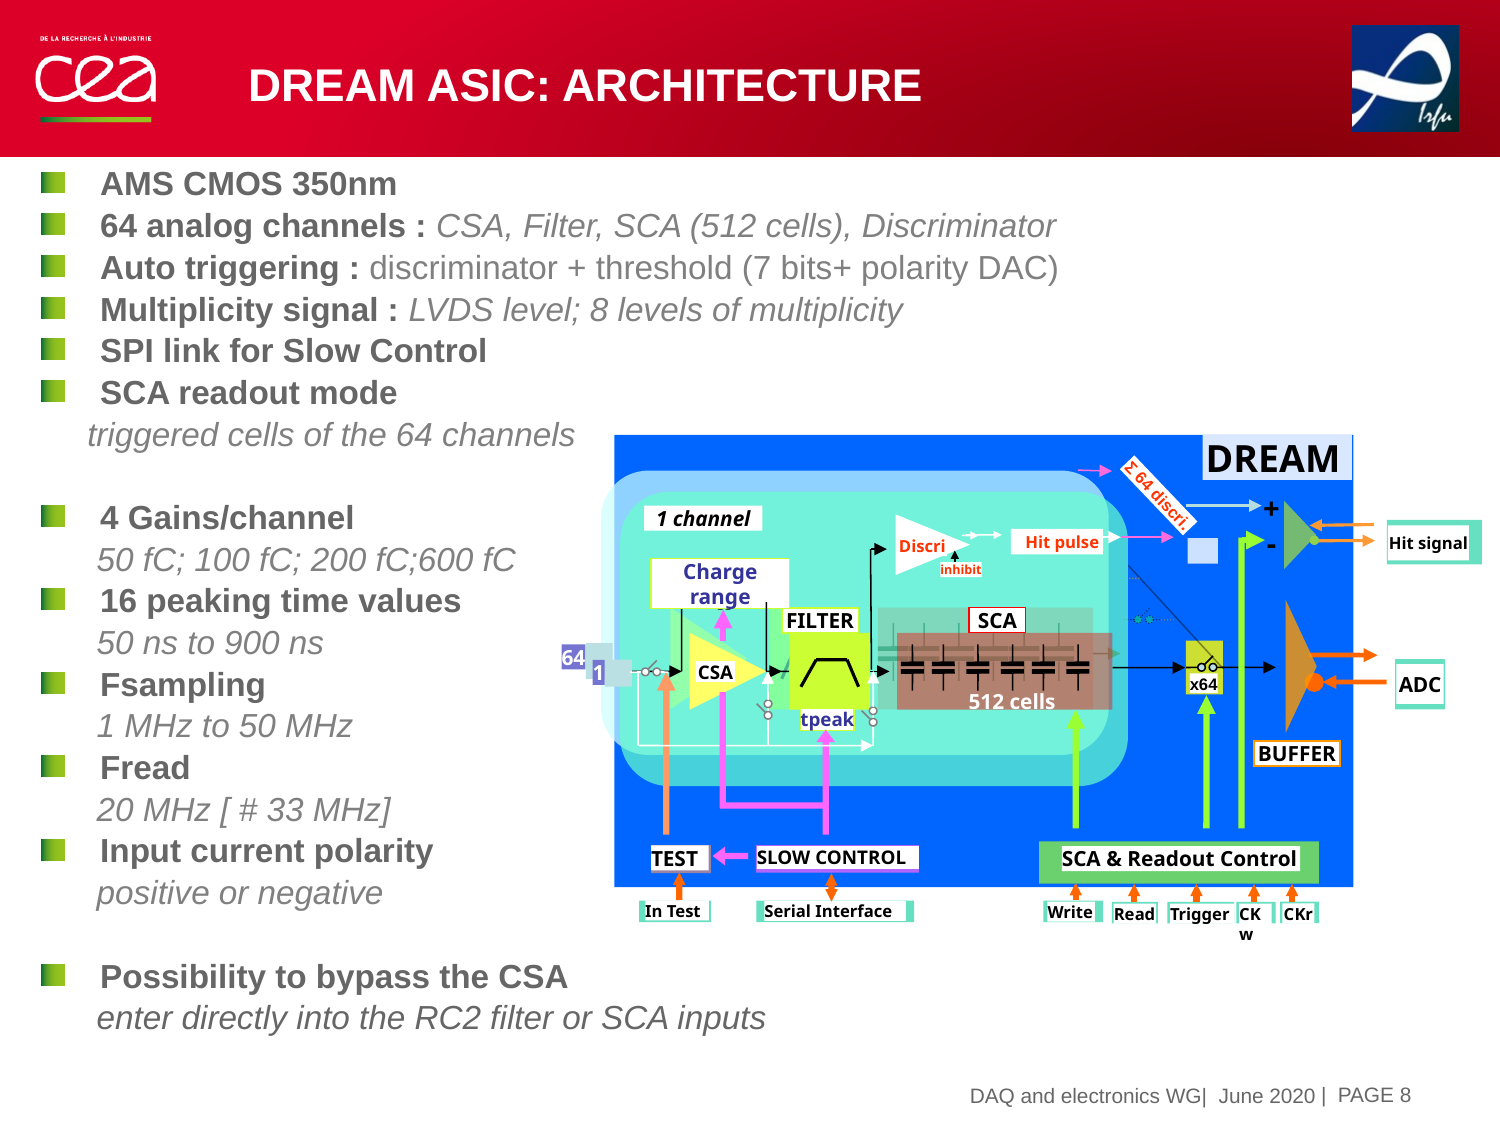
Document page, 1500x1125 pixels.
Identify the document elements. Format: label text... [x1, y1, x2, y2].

title Dream asic: architecture [248, 8, 1436, 158]
picture [41, 588, 65, 610]
picture [41, 839, 65, 861]
picture [41, 964, 65, 986]
picture [41, 213, 65, 235]
slide_number | PAGE 8 [1320, 1064, 1500, 1125]
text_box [561, 434, 1483, 925]
picture [41, 338, 65, 360]
text_box AMS CMOS 350nm 64 analog channels : CSA, Filter, SCA (512 cells), Discriminator Auto triggering : discriminator + threshold (7 bits+ polarity DAC) Multiplicity signal : LVDS level; 8 levels of multiplicity SPI link for Slow Control SCA readout mode triggered cells of the 64 channels 4 Gains/channel 50 fC; 100 fC; 200 fC;600 fC 16 peaking time values 50 ns to 900 ns Fsampling 1 MHz to 50 MHz Fread 20 MHz [ # 33 MHz] Input current polarity positive or negative Possibility to bypass the CSA enter directly into the RC2 filter or SCA inputs [41, 160, 1364, 1024]
picture [41, 755, 65, 777]
picture [41, 255, 65, 277]
picture [41, 672, 65, 694]
picture [41, 172, 65, 193]
picture [41, 380, 65, 402]
picture [41, 297, 65, 319]
picture [0, 0, 1500, 157]
picture [41, 505, 65, 527]
footer DAQ and electronics WG| June 2020 [341, 1064, 1316, 1125]
